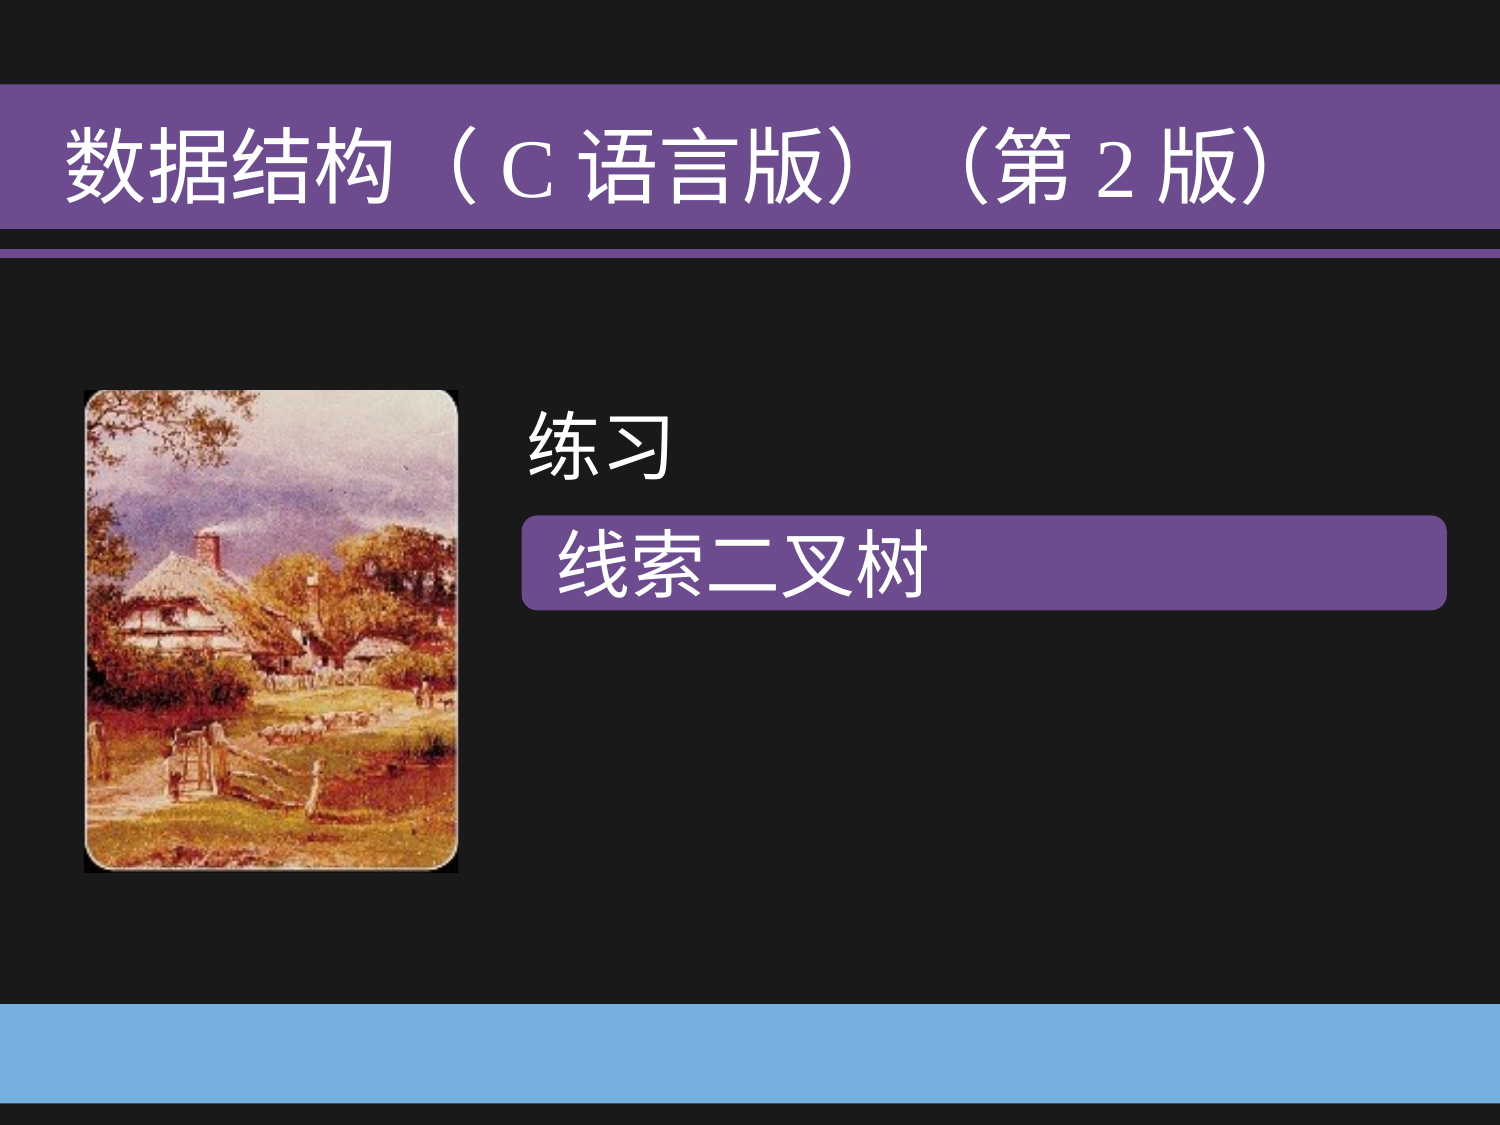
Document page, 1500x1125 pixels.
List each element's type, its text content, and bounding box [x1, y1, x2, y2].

text_box [0, 1004, 1500, 1104]
text_box [0, 84, 1500, 229]
text_box 练习 [511, 385, 931, 503]
picture [83, 390, 459, 873]
text_box [0, 249, 1500, 258]
text_box 数据结构（C语言版）（第2版） [49, 105, 1500, 223]
text_box [1344, 515, 1447, 611]
text_box 线索二叉树 [540, 504, 1344, 622]
text_box [521, 515, 540, 611]
